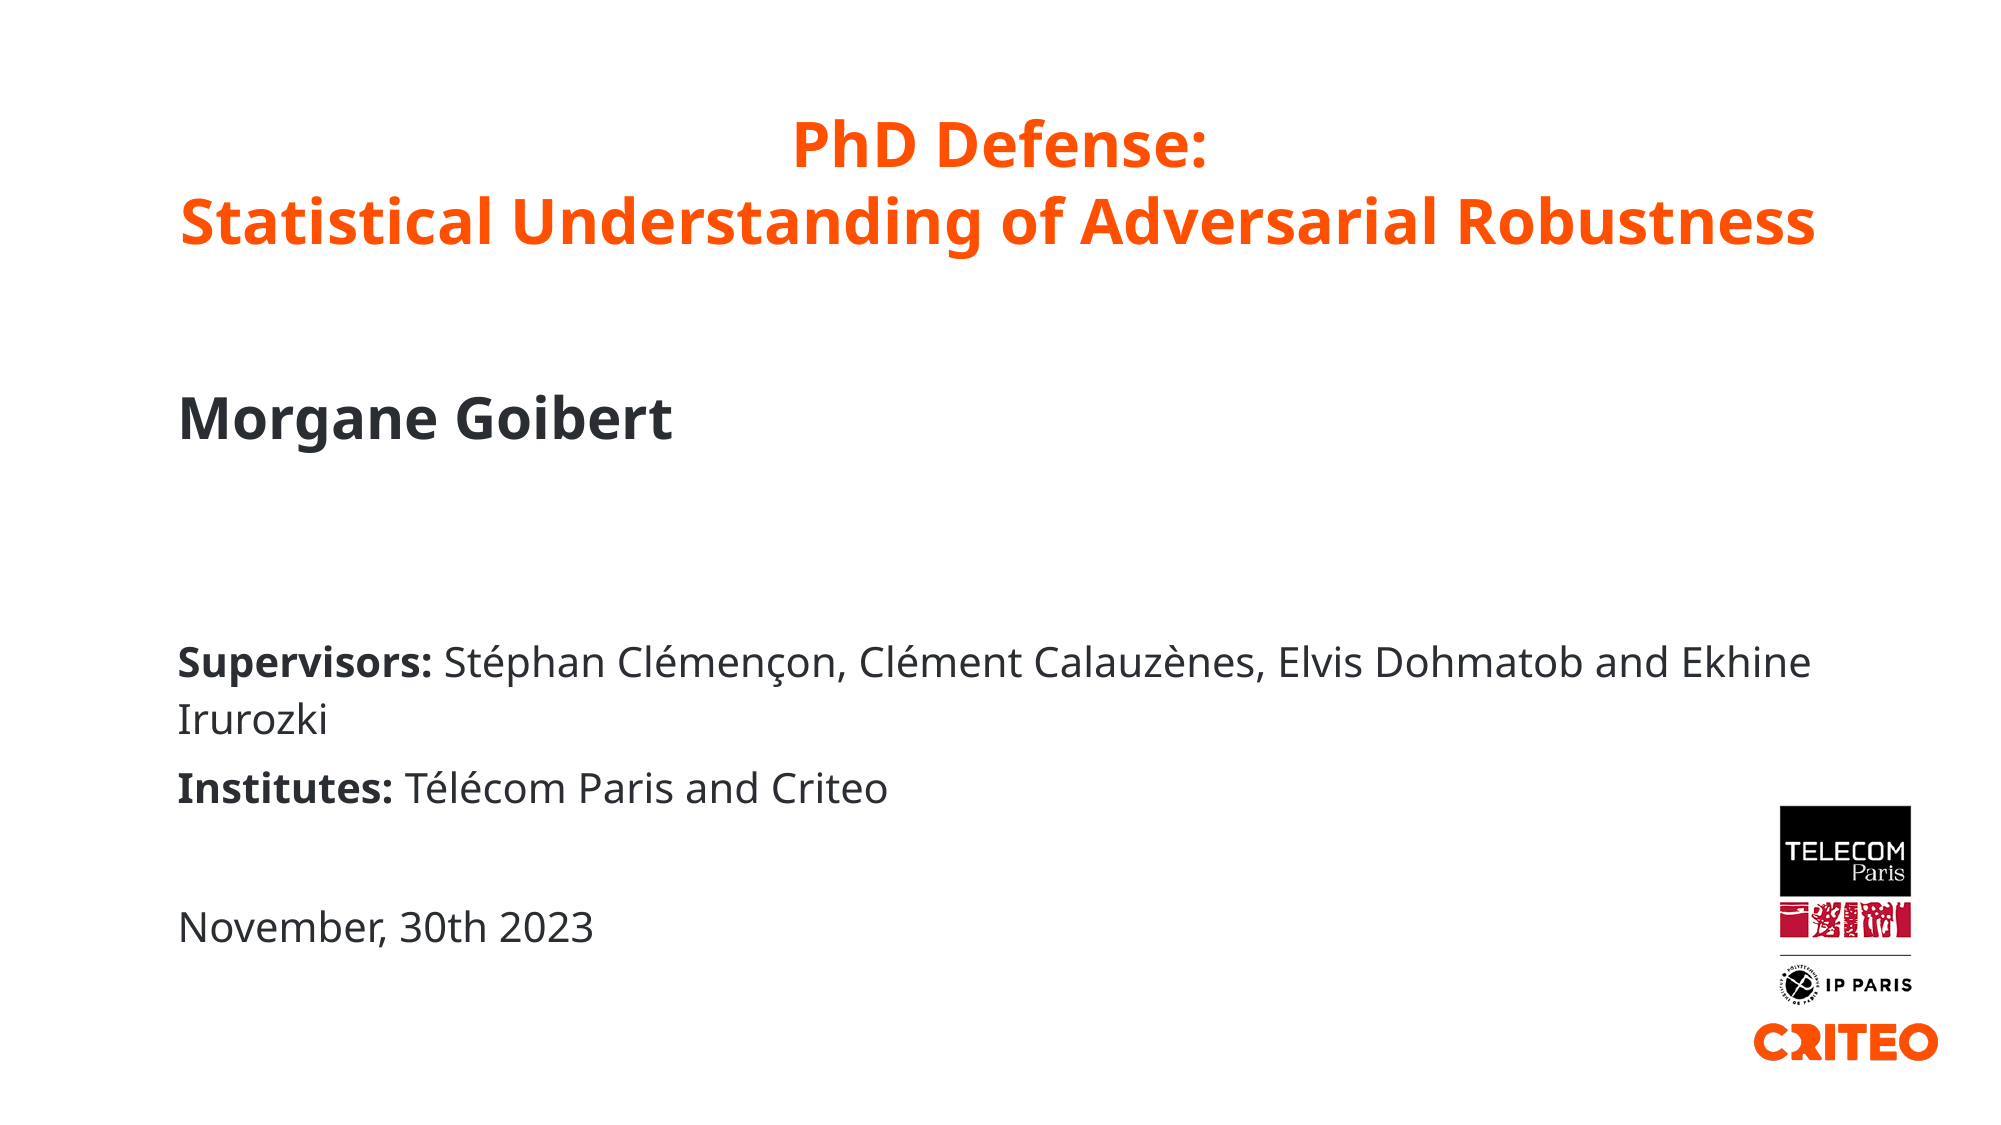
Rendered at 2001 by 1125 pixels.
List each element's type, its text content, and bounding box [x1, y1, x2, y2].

text_box Morgane Goibert Supervisors: Stéphan Clémençon, Clément Calauzènes, Elvis Dohmatob and Ekhine Irurozki Institutes: Télécom Paris and Criteo November, 30th 2023 [162, 374, 1838, 1052]
picture [1777, 805, 1913, 1006]
picture [1754, 1023, 1938, 1061]
title PhD Defense: Statistical Understanding of Adversarial Robustness [162, 98, 1838, 374]
